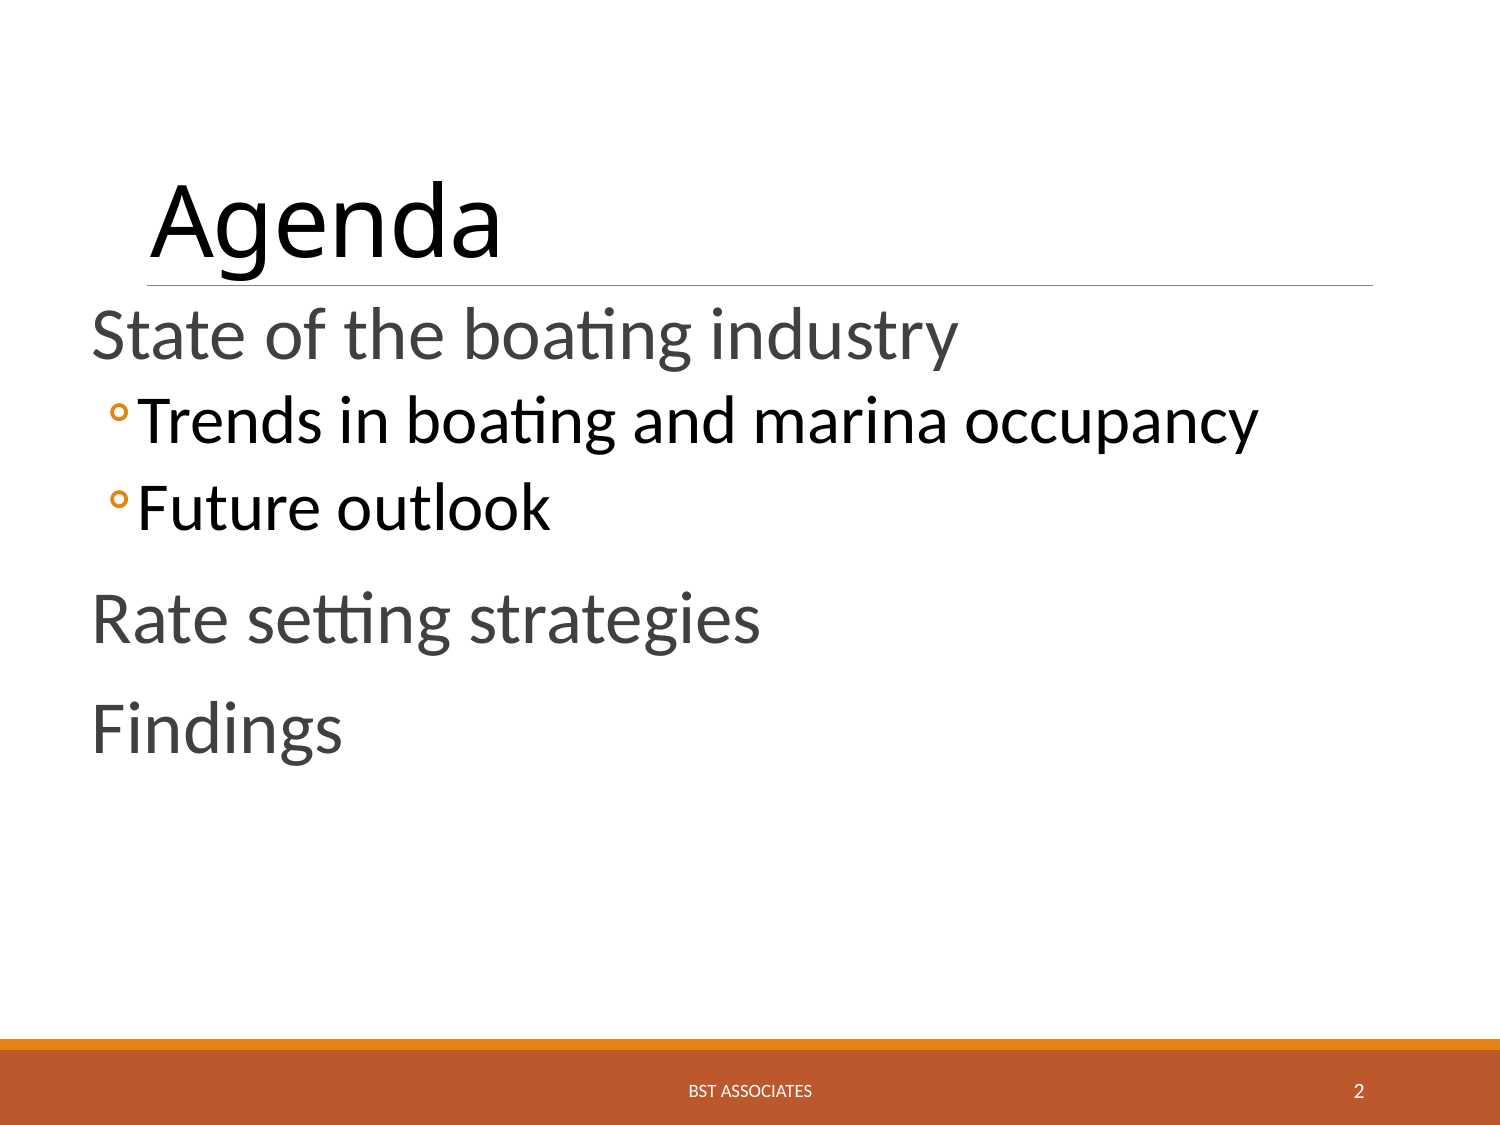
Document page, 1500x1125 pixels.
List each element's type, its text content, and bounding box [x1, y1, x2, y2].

title Agenda [135, 47, 1373, 285]
slide_number 2 [1218, 1059, 1380, 1120]
list State of the boating industry Trends in boating and marina occupancy Future outlook Rate setting strategies Findings [75, 287, 1425, 1056]
footer BST Associates [453, 1059, 1047, 1120]
